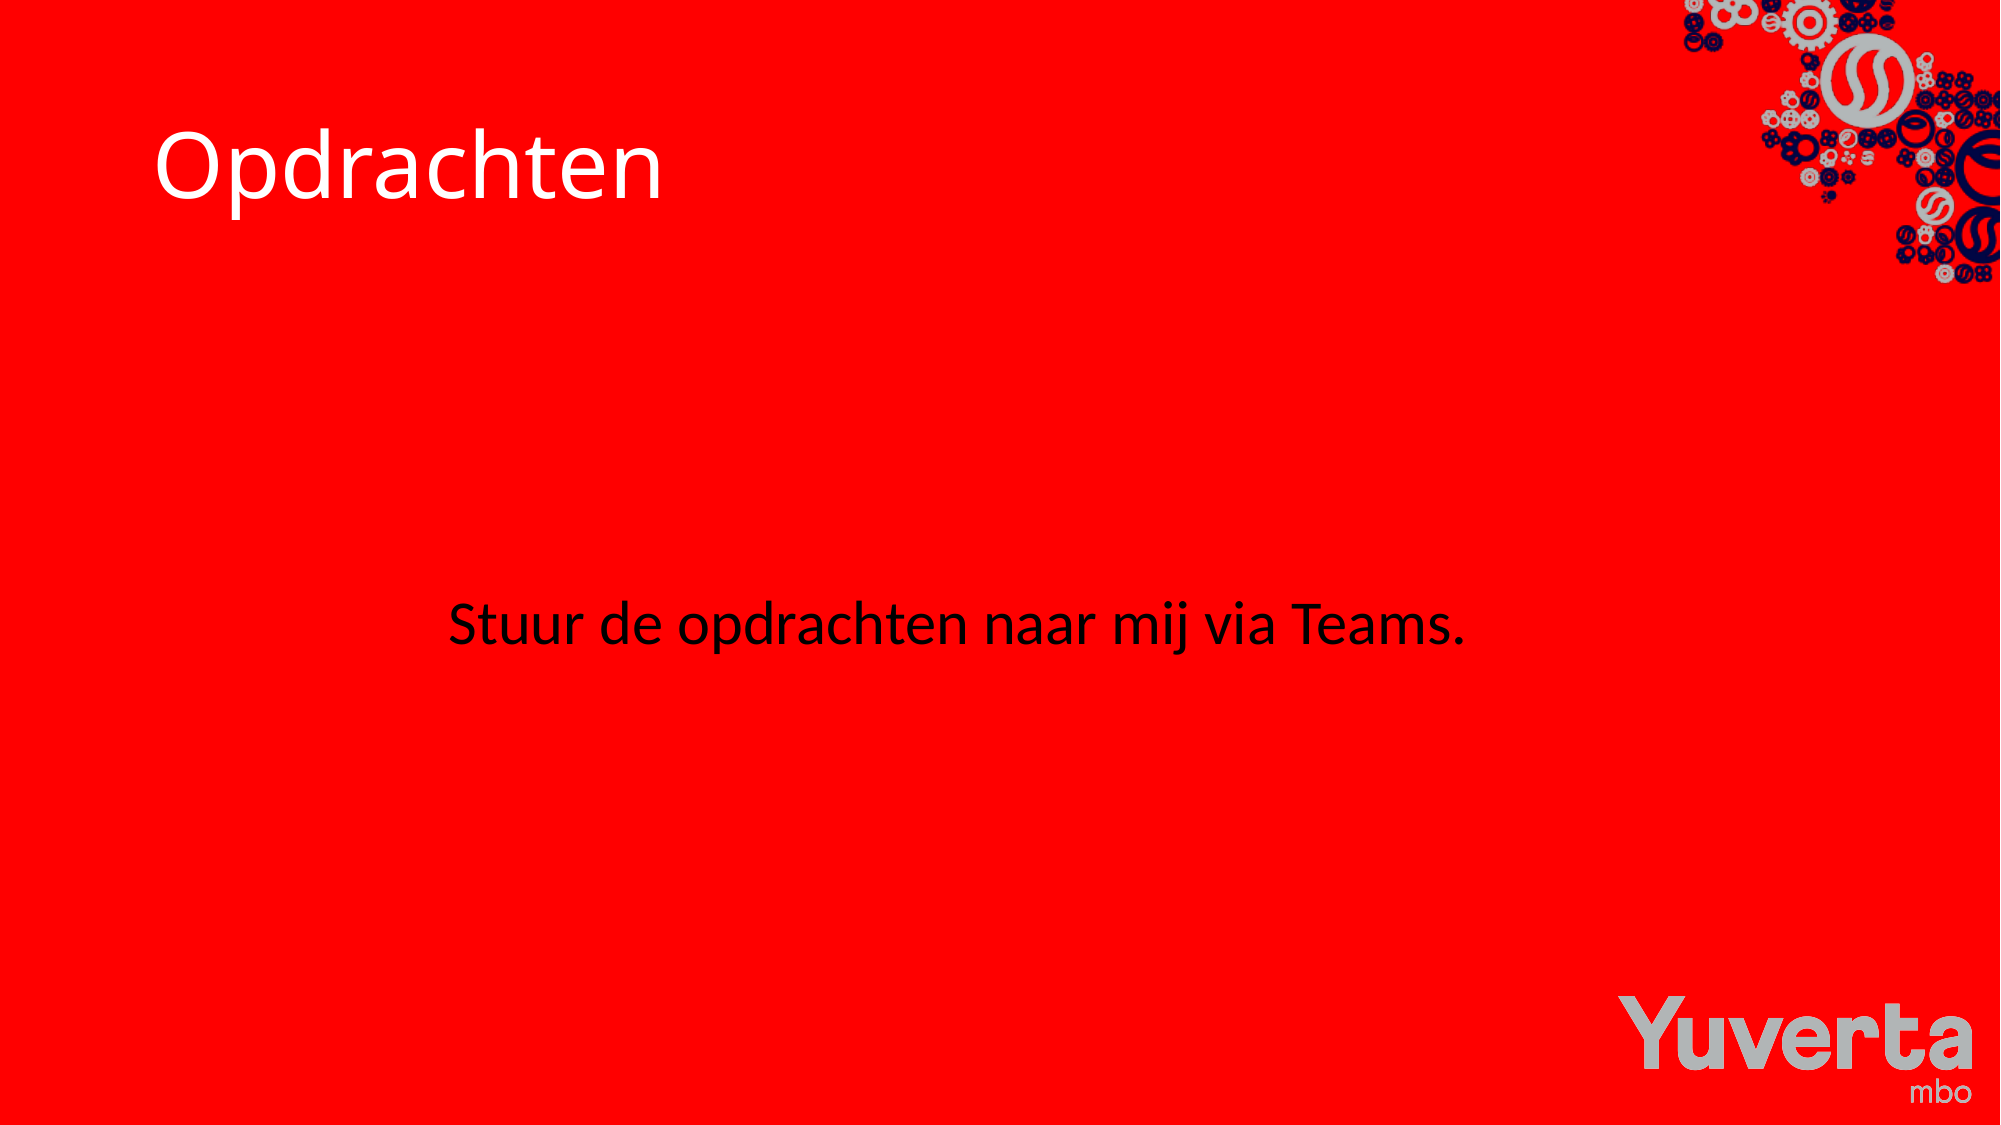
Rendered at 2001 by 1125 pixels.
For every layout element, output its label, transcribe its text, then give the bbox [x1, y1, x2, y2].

text_box Stuur de opdrachten naar mij via Teams. [433, 574, 1520, 665]
title Opdrachten [137, 59, 1863, 278]
picture [0, 0, 2000, 1125]
